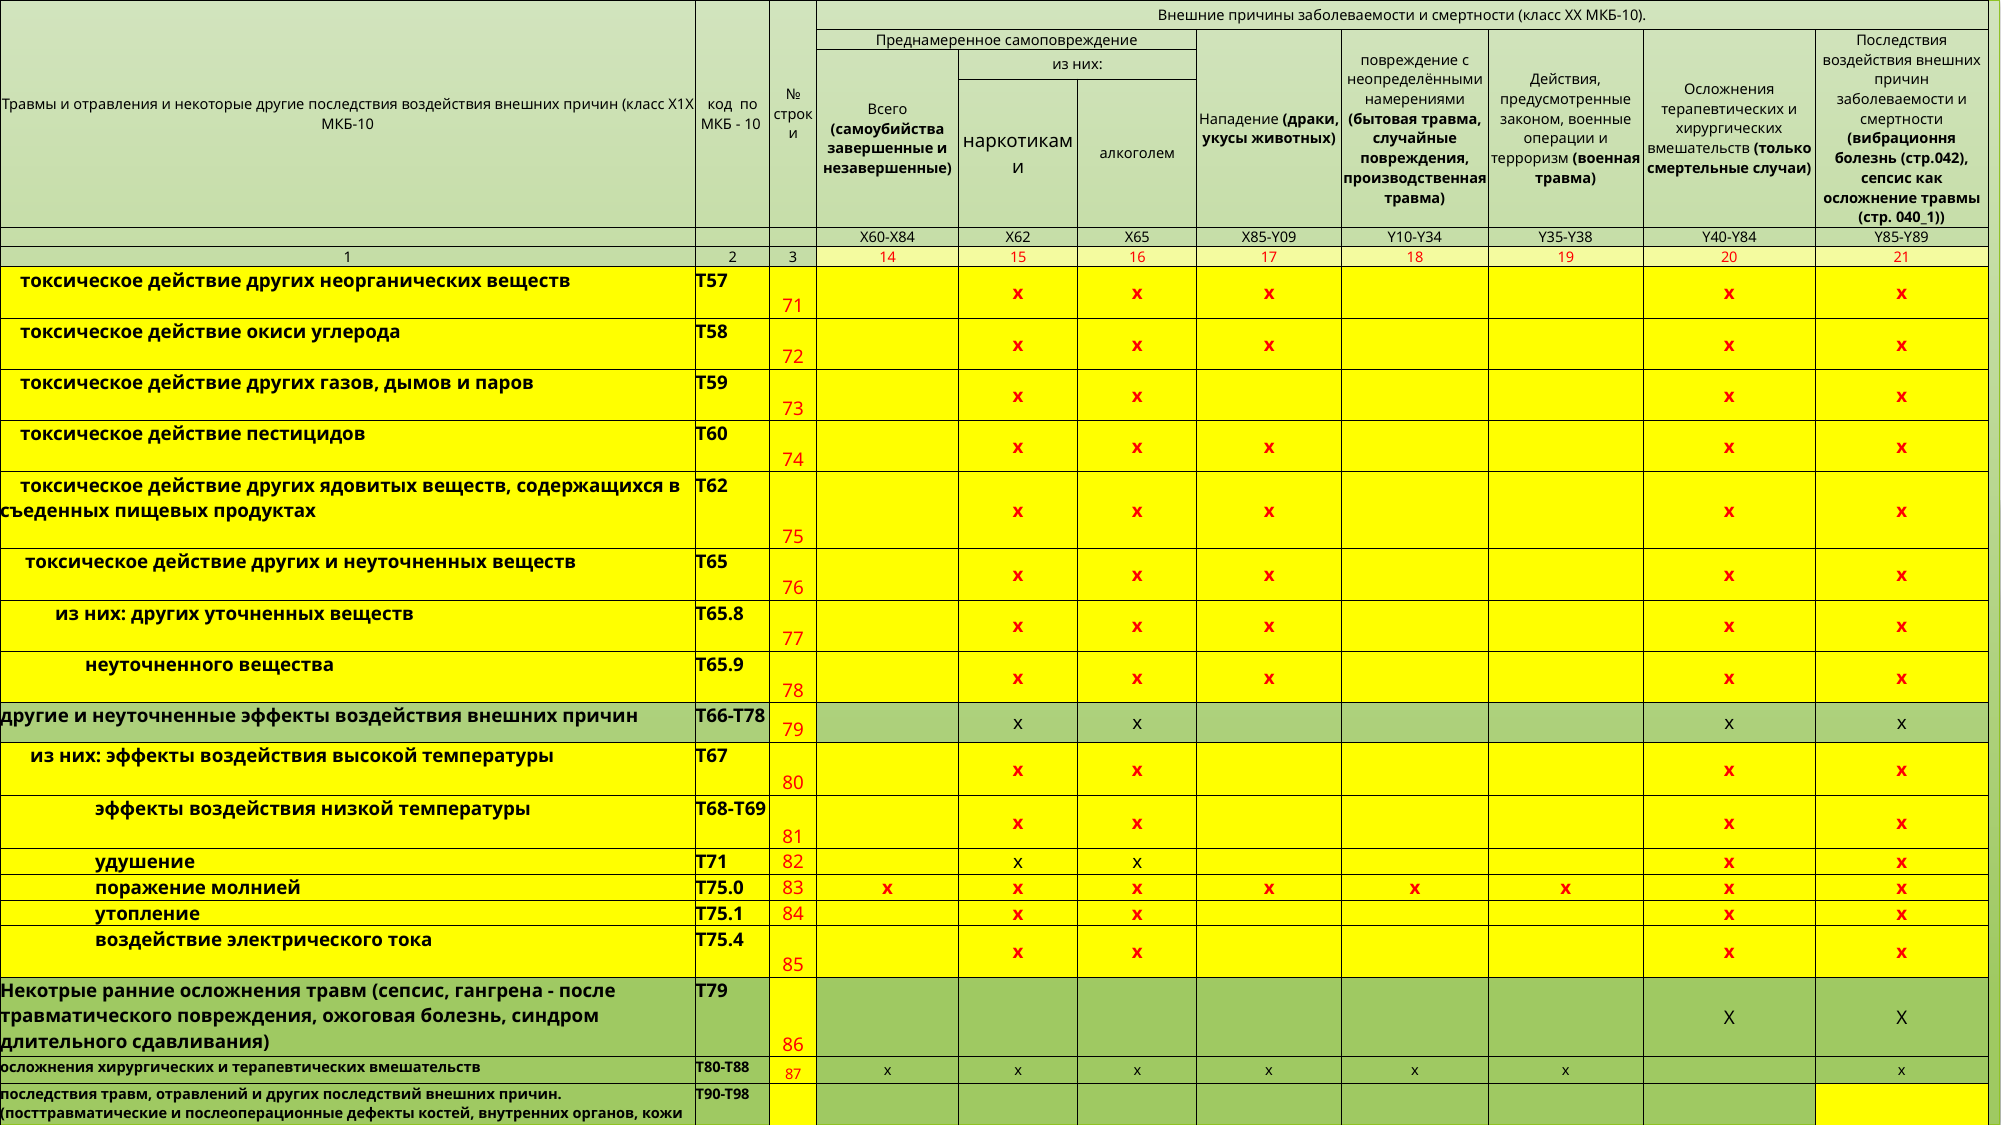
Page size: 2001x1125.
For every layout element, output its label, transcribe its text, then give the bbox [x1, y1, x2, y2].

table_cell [817, 849, 958, 874]
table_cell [1816, 652, 1988, 702]
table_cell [1342, 601, 1488, 651]
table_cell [1644, 743, 1815, 795]
table_cell 2 [696, 247, 769, 266]
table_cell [817, 743, 958, 795]
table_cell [817, 1084, 958, 1125]
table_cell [817, 1057, 958, 1083]
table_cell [959, 601, 1077, 651]
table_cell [1078, 601, 1196, 651]
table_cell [1342, 978, 1488, 1056]
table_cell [1816, 1057, 1988, 1083]
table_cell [1342, 849, 1488, 874]
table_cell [1078, 743, 1196, 795]
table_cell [1489, 601, 1643, 651]
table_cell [1197, 370, 1341, 420]
table_cell [1342, 267, 1488, 318]
table_cell 17 [1197, 247, 1341, 266]
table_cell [1489, 796, 1643, 848]
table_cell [959, 978, 1077, 1056]
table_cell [1816, 549, 1988, 600]
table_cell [1342, 549, 1488, 600]
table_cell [1644, 1057, 1815, 1083]
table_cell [959, 796, 1077, 848]
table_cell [1342, 1084, 1488, 1125]
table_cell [1, 703, 695, 742]
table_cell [1342, 743, 1488, 795]
table_cell Преднамеренное самоповреждение [817, 30, 1196, 49]
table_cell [1489, 901, 1643, 925]
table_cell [1078, 901, 1196, 925]
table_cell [1, 743, 695, 795]
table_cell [1197, 849, 1341, 874]
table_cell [1078, 875, 1196, 900]
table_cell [1644, 319, 1815, 369]
table_header Внешние причины заболеваемости и смертности (класс ХХ МКБ-10). [817, 1, 1988, 29]
table_cell повреждение с неопределёнными намерениями (бытовая травма, случайные повреждения, производственная травма) [1342, 30, 1488, 227]
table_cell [1816, 319, 1988, 369]
table_cell 20 [1644, 247, 1815, 266]
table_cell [1342, 652, 1488, 702]
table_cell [1816, 743, 1988, 795]
table_cell Всего (самоубийства завершенные и незавершенные) [817, 50, 958, 227]
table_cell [696, 796, 769, 848]
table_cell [1644, 601, 1815, 651]
table_cell Т58 [696, 319, 769, 369]
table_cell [1644, 978, 1815, 1056]
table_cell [1816, 421, 1988, 471]
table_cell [817, 601, 958, 651]
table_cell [696, 1084, 769, 1125]
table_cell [1197, 1084, 1341, 1125]
table_cell 14 [817, 247, 958, 266]
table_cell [959, 743, 1077, 795]
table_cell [1342, 1057, 1488, 1083]
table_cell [1489, 472, 1643, 548]
table_cell Х85-Y09 [1197, 228, 1341, 246]
table_cell [817, 319, 958, 369]
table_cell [696, 652, 769, 702]
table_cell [959, 901, 1077, 925]
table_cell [696, 1057, 769, 1083]
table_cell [959, 1084, 1077, 1125]
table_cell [1816, 875, 1988, 900]
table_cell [1, 1084, 695, 1125]
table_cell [959, 849, 1077, 874]
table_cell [1816, 901, 1988, 925]
table_cell Т57 [696, 267, 769, 318]
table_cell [1489, 549, 1643, 600]
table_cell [1, 370, 695, 420]
table_cell х [1197, 267, 1341, 318]
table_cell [770, 703, 816, 742]
table_cell 16 [1078, 247, 1196, 266]
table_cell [817, 370, 958, 420]
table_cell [1644, 370, 1815, 420]
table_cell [1342, 421, 1488, 471]
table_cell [1197, 319, 1341, 369]
table_header Травмы и отравления и некоторые другие последствия воздействия внешних причин (класс Х1Х МКБ-10 [1, 1, 695, 227]
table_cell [1078, 978, 1196, 1056]
table_cell [817, 267, 958, 318]
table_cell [770, 926, 816, 977]
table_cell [959, 549, 1077, 600]
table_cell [1489, 875, 1643, 900]
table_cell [1644, 549, 1815, 600]
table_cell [770, 796, 816, 848]
table_cell алкоголем [1078, 80, 1196, 227]
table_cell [1078, 370, 1196, 420]
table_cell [770, 1084, 816, 1125]
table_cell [1197, 901, 1341, 925]
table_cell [1816, 796, 1988, 848]
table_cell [959, 370, 1077, 420]
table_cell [1, 796, 695, 848]
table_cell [1644, 1084, 1815, 1125]
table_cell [1078, 549, 1196, 600]
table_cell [959, 652, 1077, 702]
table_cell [817, 926, 958, 977]
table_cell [1644, 796, 1815, 848]
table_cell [1489, 1084, 1643, 1125]
table_cell Х60-Х84 [817, 228, 958, 246]
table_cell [1489, 421, 1643, 471]
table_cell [817, 703, 958, 742]
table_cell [1, 601, 695, 651]
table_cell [1644, 875, 1815, 900]
table_cell [1489, 267, 1643, 318]
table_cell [696, 549, 769, 600]
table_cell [1489, 849, 1643, 874]
table_cell 71 [770, 267, 816, 318]
table_cell 18 [1342, 247, 1488, 266]
table_cell х [1816, 267, 1988, 318]
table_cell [1197, 796, 1341, 848]
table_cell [1197, 875, 1341, 900]
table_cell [696, 743, 769, 795]
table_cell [1197, 549, 1341, 600]
table_cell 15 [959, 247, 1077, 266]
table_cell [1342, 370, 1488, 420]
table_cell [770, 849, 816, 874]
table_cell [1, 228, 695, 246]
table_cell Х62 [959, 228, 1077, 246]
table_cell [770, 370, 816, 420]
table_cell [817, 652, 958, 702]
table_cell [959, 703, 1077, 742]
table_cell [770, 978, 816, 1056]
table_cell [696, 901, 769, 925]
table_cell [1644, 926, 1815, 977]
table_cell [1, 1057, 695, 1083]
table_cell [1342, 703, 1488, 742]
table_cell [1, 875, 695, 900]
table_cell [696, 228, 769, 246]
table_cell Нападение (драки, укусы животных) [1197, 30, 1341, 227]
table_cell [1644, 901, 1815, 925]
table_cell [1816, 370, 1988, 420]
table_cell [696, 370, 769, 420]
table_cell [1, 978, 695, 1056]
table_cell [1197, 926, 1341, 977]
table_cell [1816, 926, 1988, 977]
table_cell х [1644, 267, 1815, 318]
text_box [1989, 0, 2000, 1125]
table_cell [770, 652, 816, 702]
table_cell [1489, 319, 1643, 369]
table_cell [1078, 849, 1196, 874]
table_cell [1816, 472, 1988, 548]
table_cell Y40-Y84 [1644, 228, 1815, 246]
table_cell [1816, 978, 1988, 1056]
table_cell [770, 875, 816, 900]
table_cell х [1078, 319, 1196, 369]
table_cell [1816, 601, 1988, 651]
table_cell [1078, 926, 1196, 977]
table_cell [1816, 703, 1988, 742]
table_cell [770, 601, 816, 651]
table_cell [770, 1057, 816, 1083]
table_cell Х65 [1078, 228, 1196, 246]
table_cell токсическое действие других неорганических веществ [1, 267, 695, 318]
table_cell [770, 228, 816, 246]
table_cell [817, 796, 958, 848]
table_cell Действия, предусмотренные законом, военные операции и терроризм (военная травма) [1489, 30, 1643, 227]
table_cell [1489, 926, 1643, 977]
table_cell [1, 549, 695, 600]
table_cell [1342, 926, 1488, 977]
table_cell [959, 875, 1077, 900]
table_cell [696, 978, 769, 1056]
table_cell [1644, 849, 1815, 874]
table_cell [1489, 743, 1643, 795]
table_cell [1197, 601, 1341, 651]
table_cell токсическое действие окиси углерода [1, 319, 695, 369]
table_cell х [959, 319, 1077, 369]
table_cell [1197, 472, 1341, 548]
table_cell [696, 421, 769, 471]
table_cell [1197, 703, 1341, 742]
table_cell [1489, 652, 1643, 702]
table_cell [696, 601, 769, 651]
table_cell х [1078, 267, 1196, 318]
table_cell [770, 901, 816, 925]
table_header № строки [770, 1, 816, 227]
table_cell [1197, 743, 1341, 795]
table_cell Осложнения терапевтических и хирургических вмешательств (только смертельные случаи) [1644, 30, 1815, 227]
table_cell Последствия воздействия внешних причин заболеваемости и смертности (вибрационня болезнь (стр.042), сепсис как осложнение травмы (стр. 040_1)) [1816, 30, 1988, 227]
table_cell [770, 743, 816, 795]
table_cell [1078, 1084, 1196, 1125]
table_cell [817, 549, 958, 600]
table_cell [1, 926, 695, 977]
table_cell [1, 849, 695, 874]
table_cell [817, 978, 958, 1056]
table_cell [1489, 370, 1643, 420]
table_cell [1078, 703, 1196, 742]
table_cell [1644, 472, 1815, 548]
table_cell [1, 421, 695, 471]
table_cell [1644, 421, 1815, 471]
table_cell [1644, 652, 1815, 702]
table_cell Y85-Y89 [1816, 228, 1988, 246]
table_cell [959, 472, 1077, 548]
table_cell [1197, 978, 1341, 1056]
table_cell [1078, 796, 1196, 848]
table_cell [1489, 1057, 1643, 1083]
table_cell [1342, 796, 1488, 848]
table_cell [817, 472, 958, 548]
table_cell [1489, 978, 1643, 1056]
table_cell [1197, 421, 1341, 471]
table_cell наркотиками [959, 80, 1077, 227]
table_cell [770, 549, 816, 600]
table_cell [1342, 875, 1488, 900]
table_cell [1, 901, 695, 925]
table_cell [817, 421, 958, 471]
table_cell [1644, 703, 1815, 742]
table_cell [1342, 901, 1488, 925]
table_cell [1816, 1084, 1988, 1125]
table_cell из них: [959, 50, 1196, 79]
table_cell 21 [1816, 247, 1988, 266]
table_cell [959, 421, 1077, 471]
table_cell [696, 926, 769, 977]
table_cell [959, 1057, 1077, 1083]
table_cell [1078, 652, 1196, 702]
table_cell 72 [770, 319, 816, 369]
table_header код по МКБ - 10 [696, 1, 769, 227]
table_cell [1342, 319, 1488, 369]
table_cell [770, 421, 816, 471]
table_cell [959, 926, 1077, 977]
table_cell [1, 652, 695, 702]
table_cell 3 [770, 247, 816, 266]
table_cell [696, 849, 769, 874]
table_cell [1078, 1057, 1196, 1083]
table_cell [770, 472, 816, 548]
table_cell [696, 703, 769, 742]
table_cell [1489, 703, 1643, 742]
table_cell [1816, 849, 1988, 874]
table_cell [1197, 652, 1341, 702]
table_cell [696, 472, 769, 548]
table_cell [1078, 421, 1196, 471]
table_cell Y35-Y38 [1489, 228, 1643, 246]
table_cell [1342, 472, 1488, 548]
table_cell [1078, 472, 1196, 548]
table_cell 19 [1489, 247, 1643, 266]
table_cell Y10-Y34 [1342, 228, 1488, 246]
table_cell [696, 875, 769, 900]
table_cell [817, 875, 958, 900]
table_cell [817, 901, 958, 925]
table_cell х [959, 267, 1077, 318]
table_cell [1197, 1057, 1341, 1083]
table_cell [1, 472, 695, 548]
table_cell 1 [1, 247, 695, 266]
